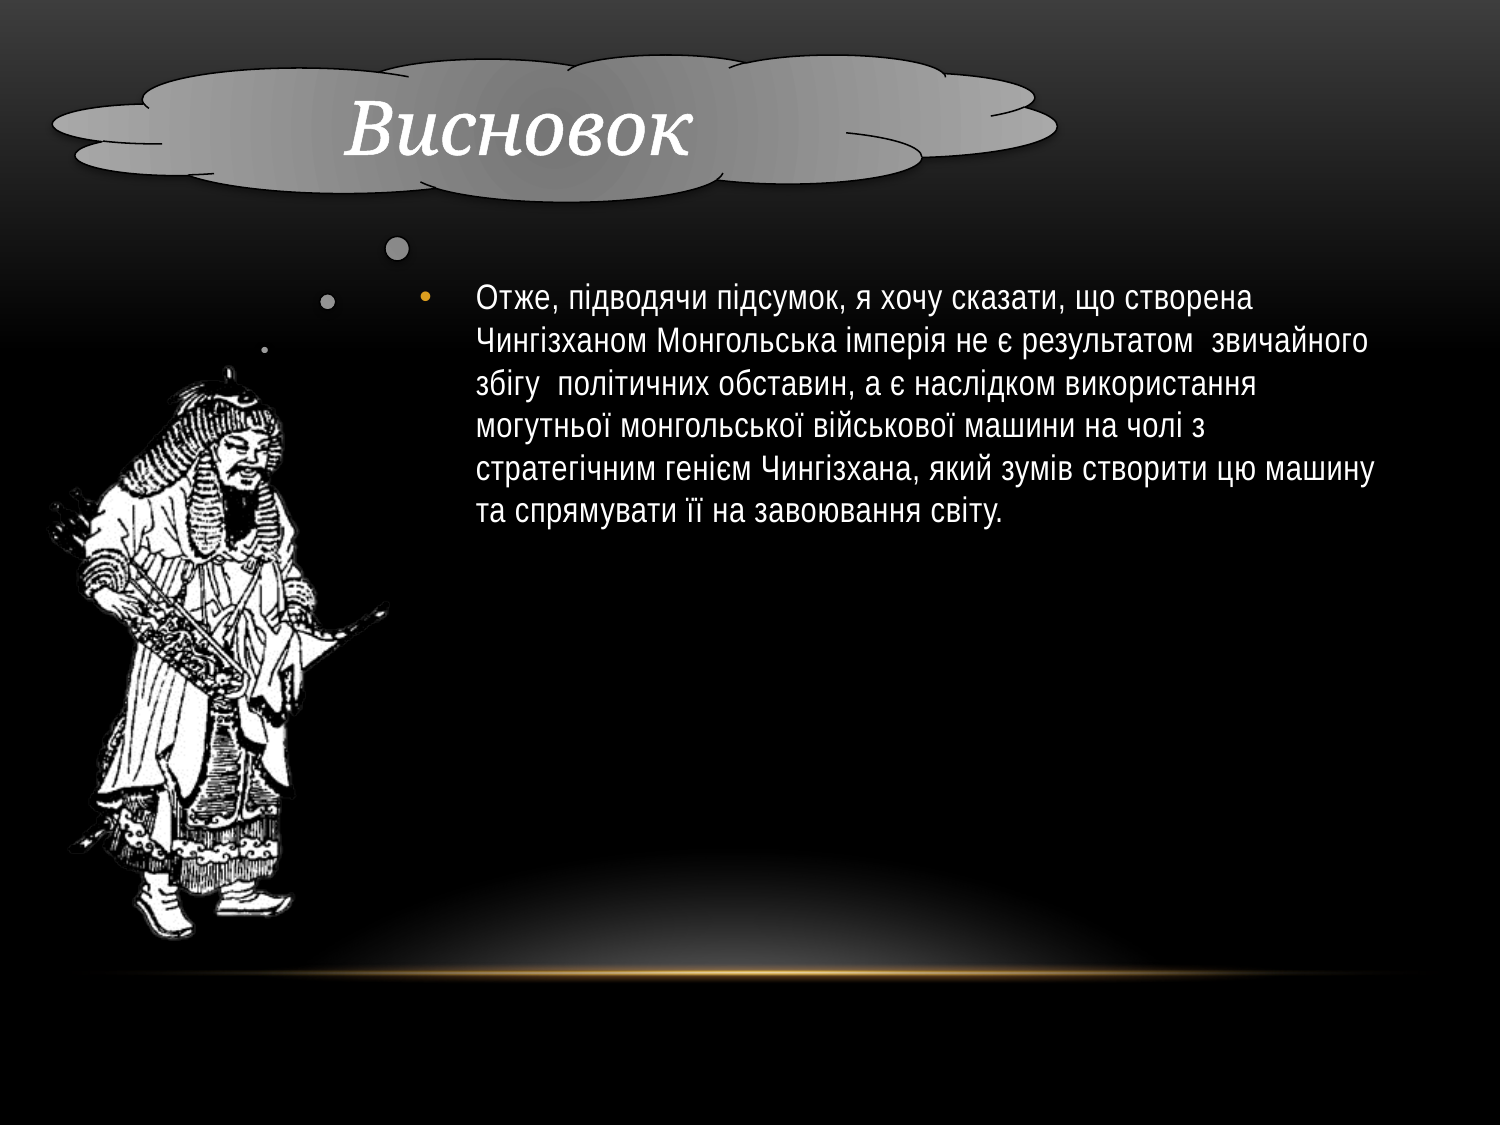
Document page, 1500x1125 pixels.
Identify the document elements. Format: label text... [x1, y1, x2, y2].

text_box Висновок [318, 292, 337, 311]
text_box Висновок [51, 54, 1059, 204]
text_box Висновок [384, 235, 411, 262]
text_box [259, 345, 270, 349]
picture [0, 0, 1500, 1125]
list Отже, підводячи підсумок, я хочу сказати, що створена Чингізханом Монгольська імперія не є результатом звичайного збігу політичних обставин, а є наслідком використання могутньої монгольської військової машини на чолі з стратегічним генієм Чингізхана, який зумів створити цю машину та спрямувати її на завоювання світу. [404, 267, 1400, 938]
